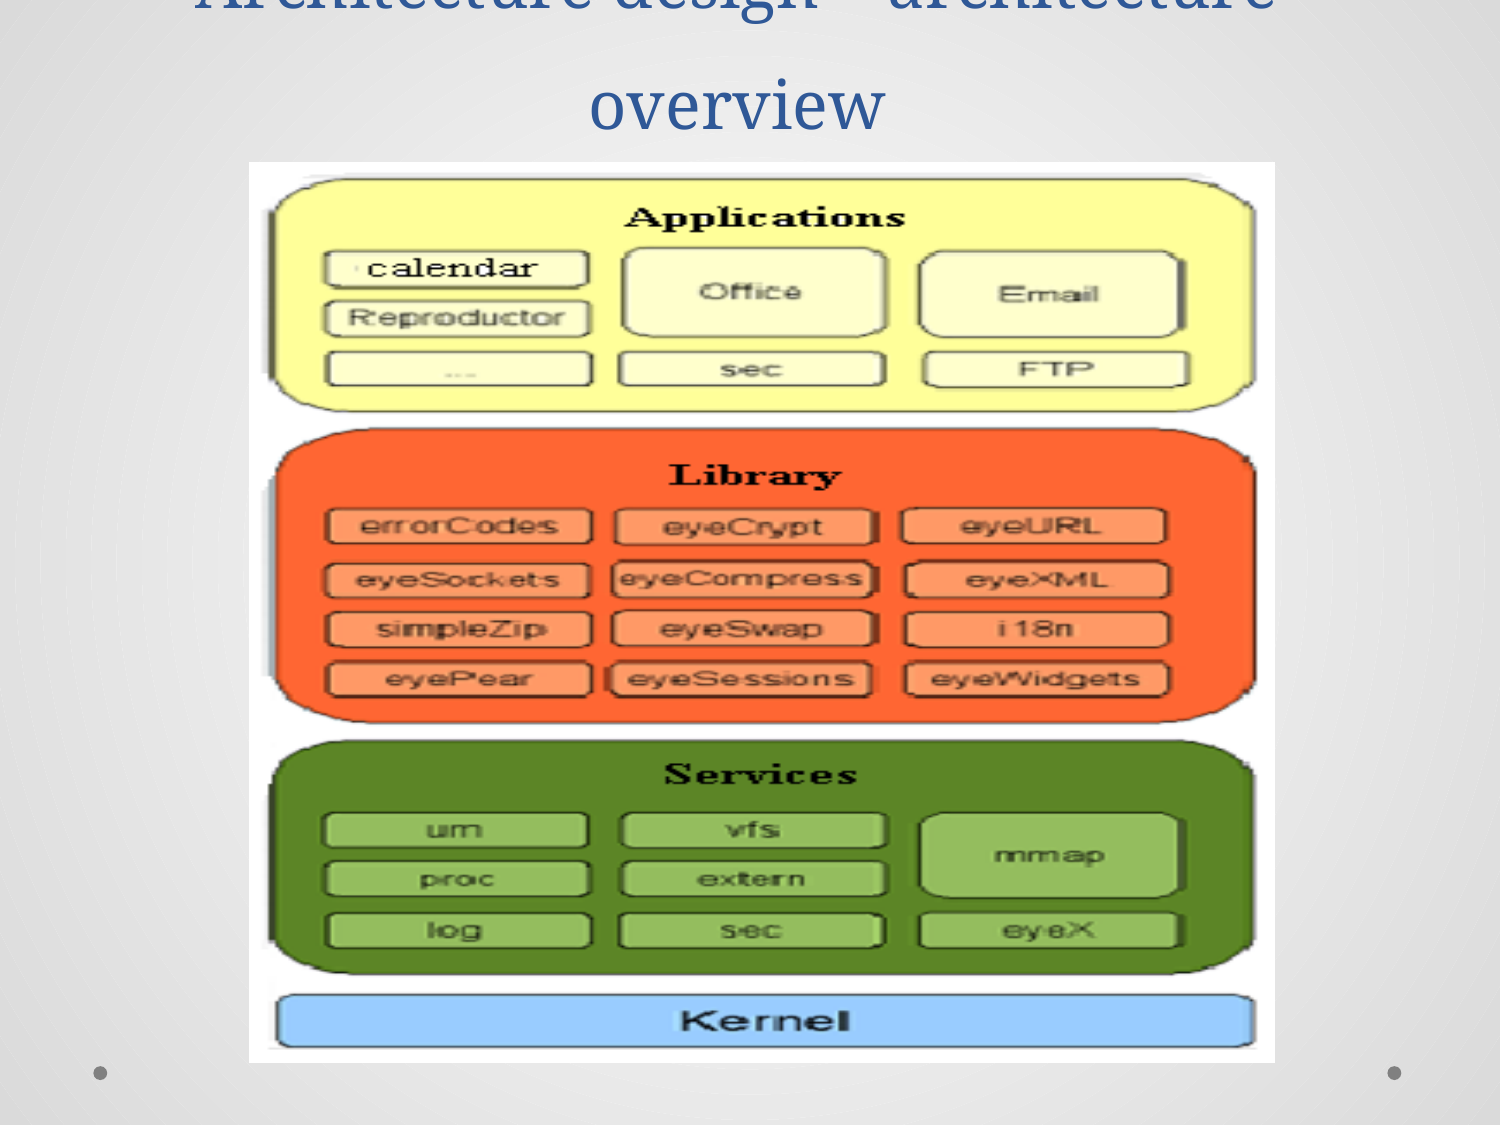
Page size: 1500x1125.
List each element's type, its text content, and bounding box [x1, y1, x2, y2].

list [249, 162, 1276, 1063]
title Architecture design – architecture overview [62, 37, 1413, 150]
